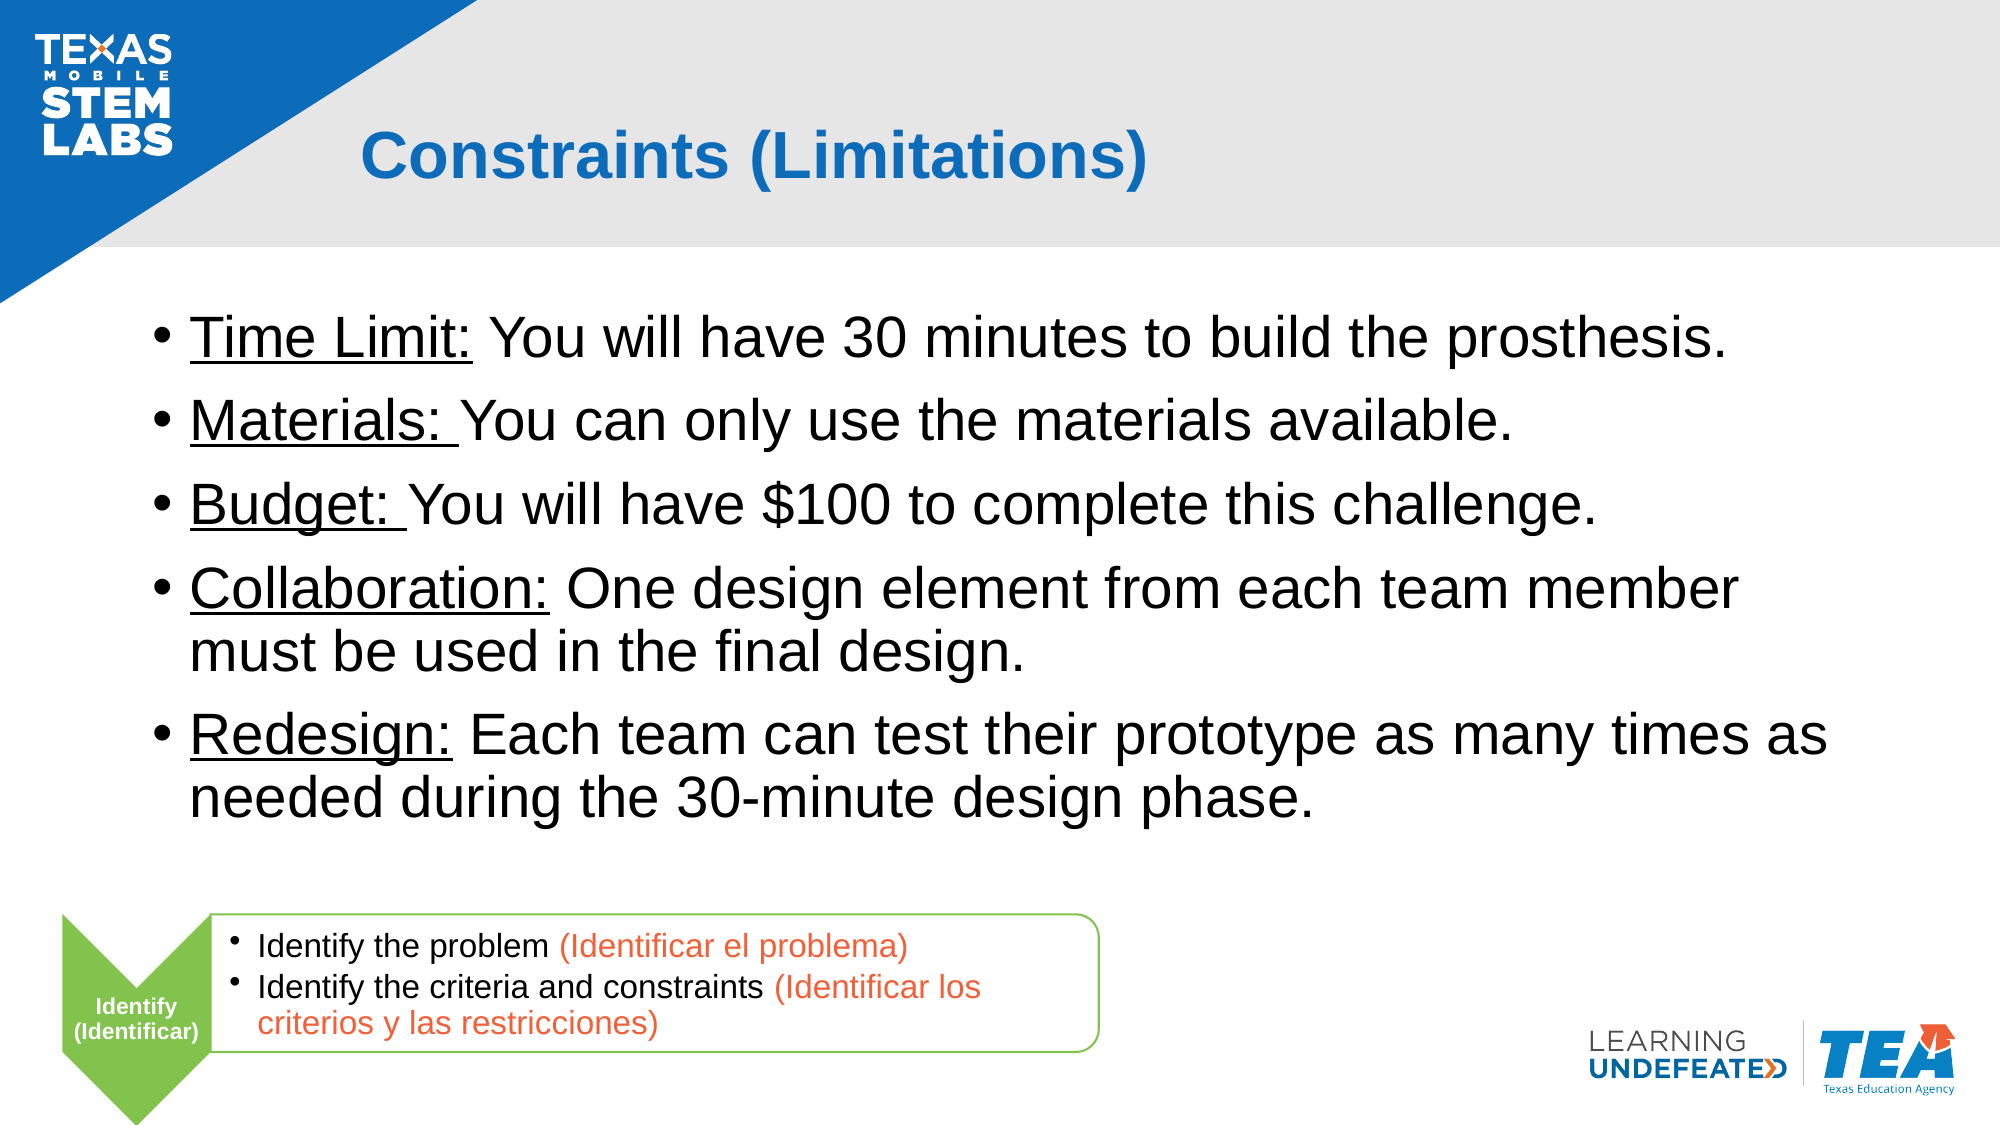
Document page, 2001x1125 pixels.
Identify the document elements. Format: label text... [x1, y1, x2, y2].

title Constraints (Limitations) [345, 48, 1801, 266]
picture [35, 34, 173, 160]
list Time Limit: You will have 30 minutes to build the prosthesis. Materials: You can only use the materials available. Budget: You will have $100 to complete this challenge. Collaboration: One design element from each team member must be used in the final design. Redesign: Each team can test their prototype as many times as needed during the 30-minute design phase. [137, 299, 1863, 1014]
picture [1590, 1020, 1957, 1096]
